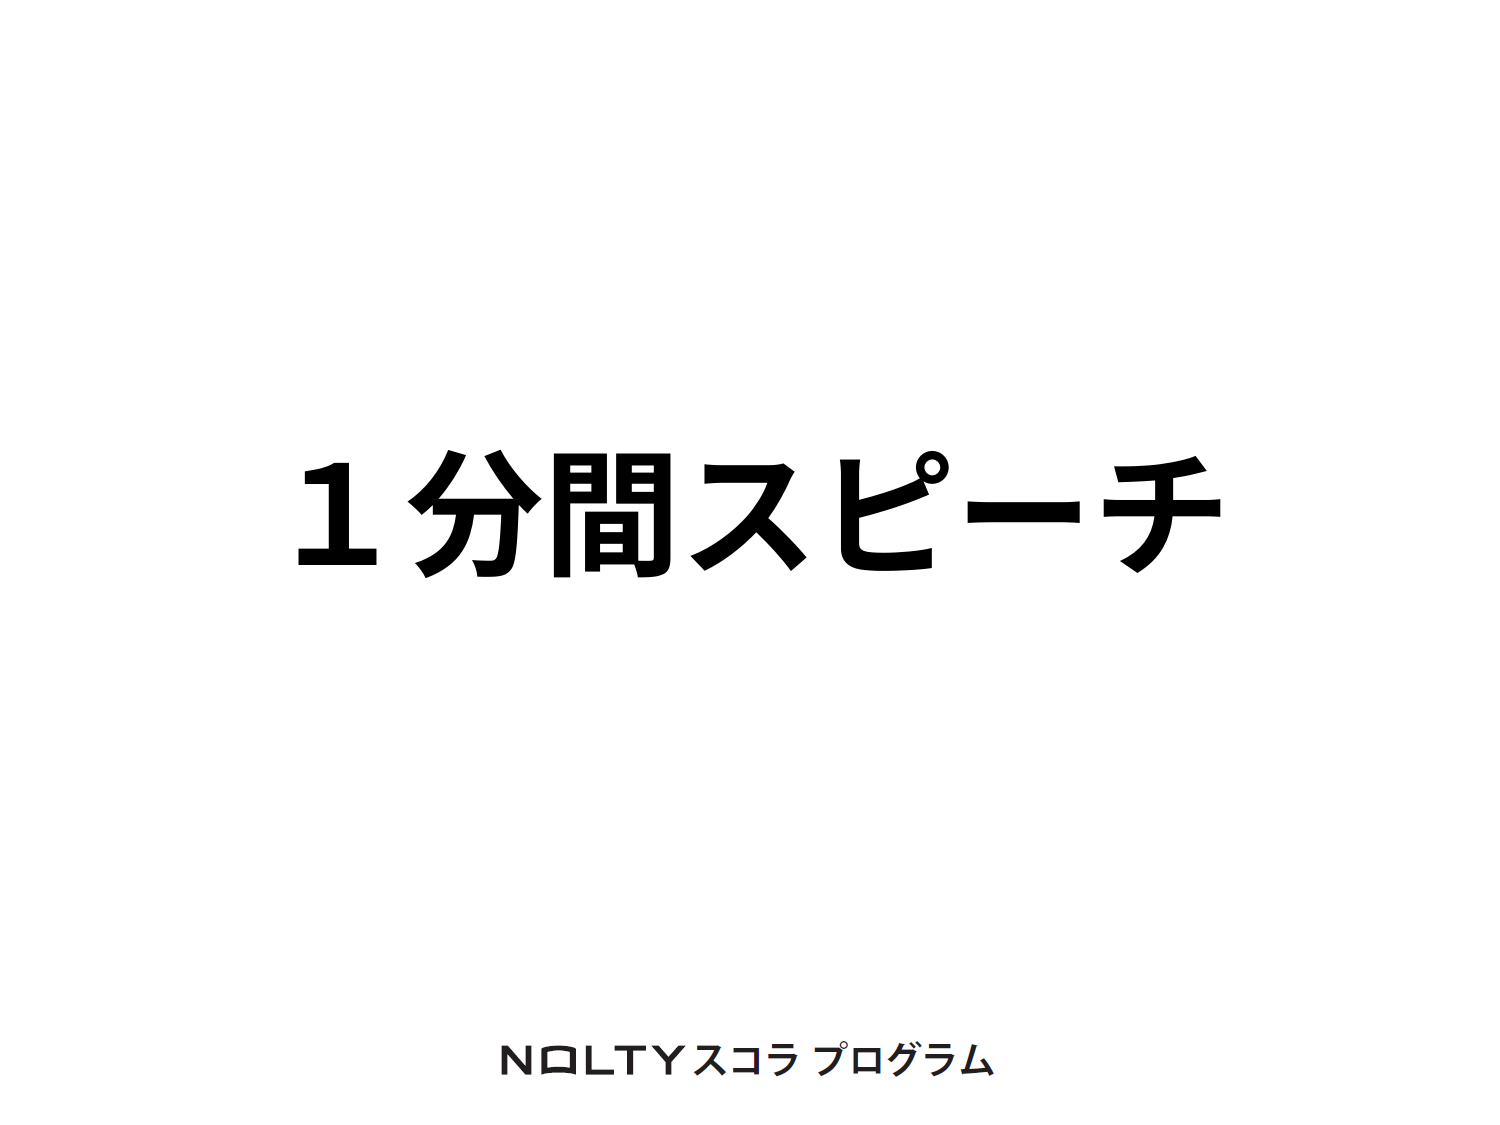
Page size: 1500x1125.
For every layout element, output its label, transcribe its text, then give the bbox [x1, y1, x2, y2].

picture [489, 1033, 999, 1083]
text_box １分間スピーチ [253, 420, 1294, 601]
